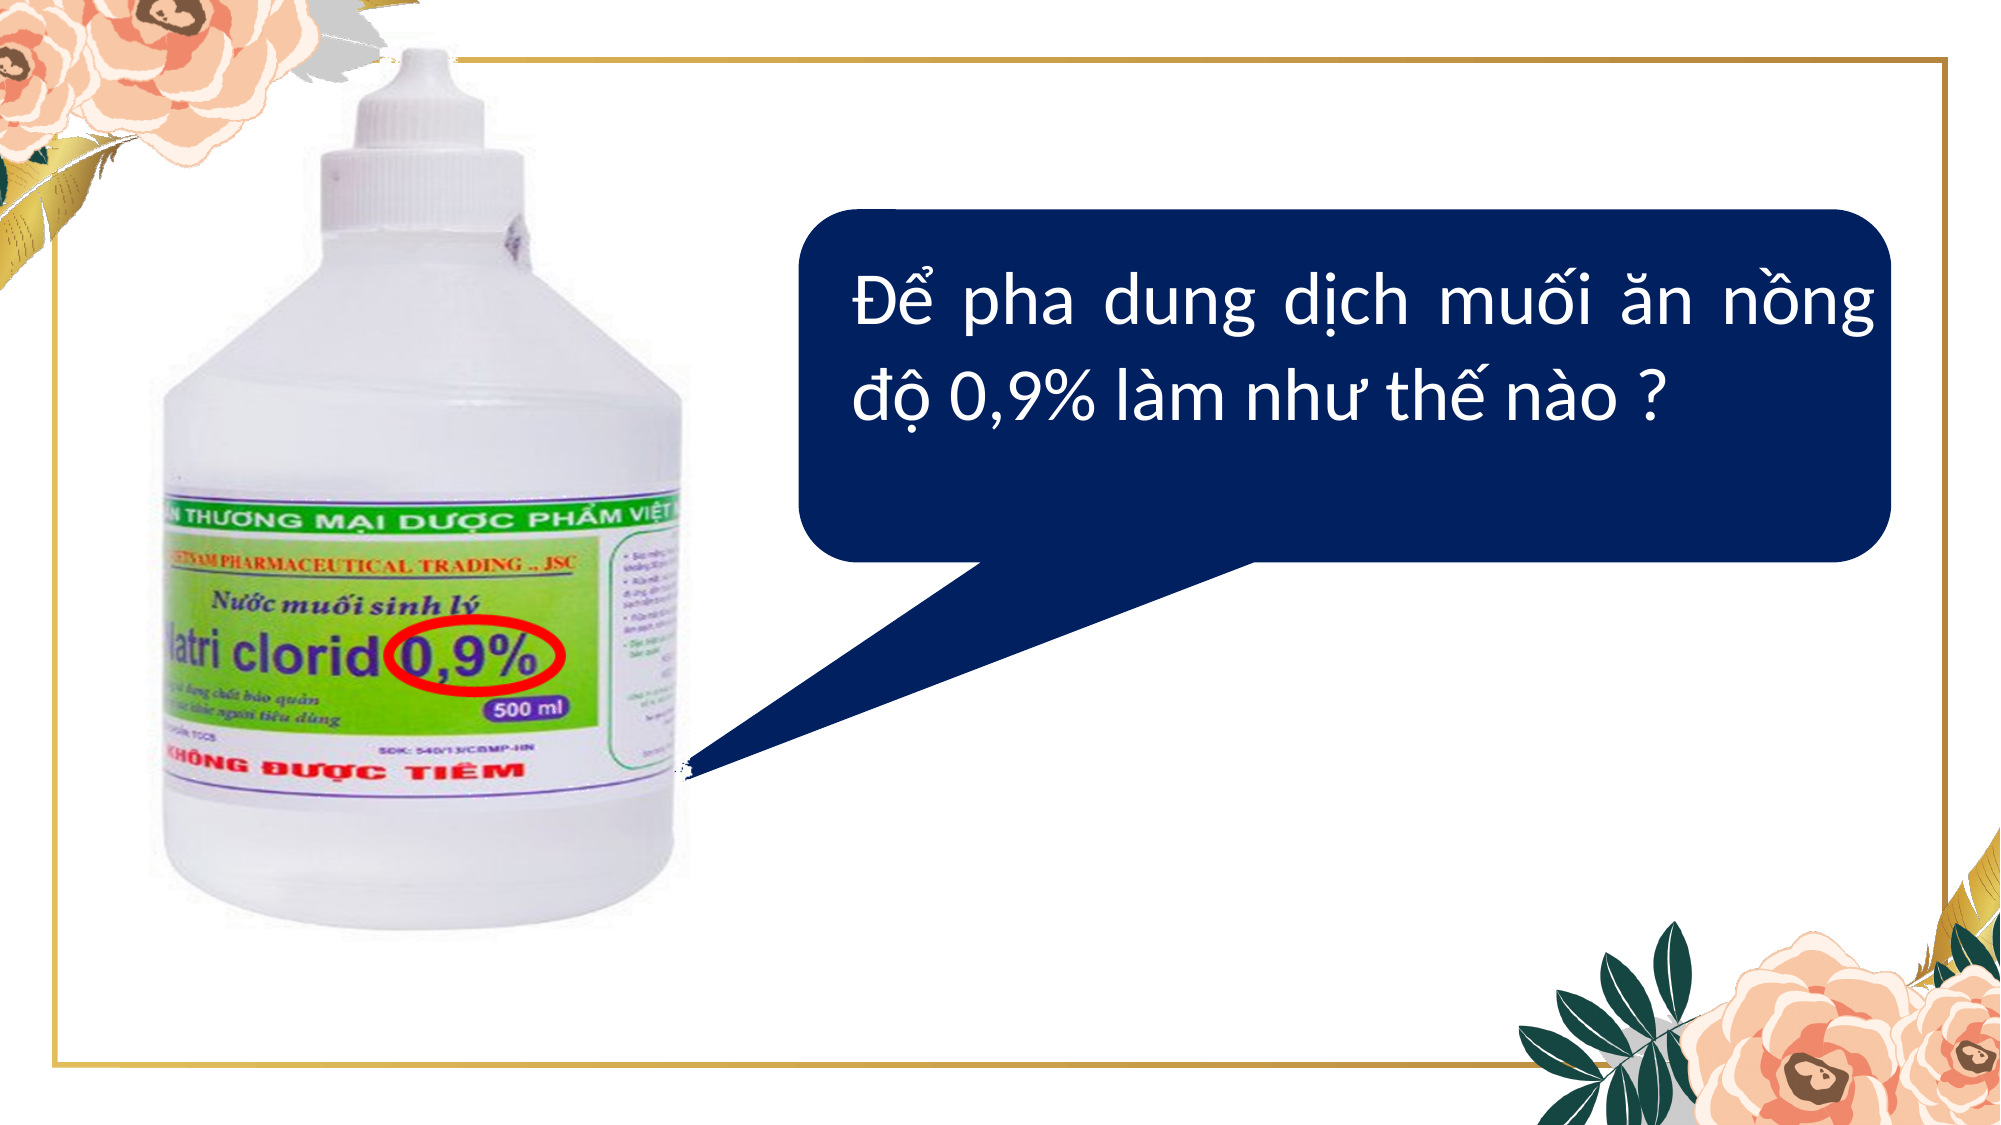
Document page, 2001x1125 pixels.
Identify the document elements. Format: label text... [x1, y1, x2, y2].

text_box Để pha dung dịch muối ăn nồng độ 0,9% làm như thế nào ? [836, 235, 1892, 444]
picture [0, 0, 799, 956]
picture [1518, 769, 2000, 1125]
text_box [803, 207, 1894, 738]
